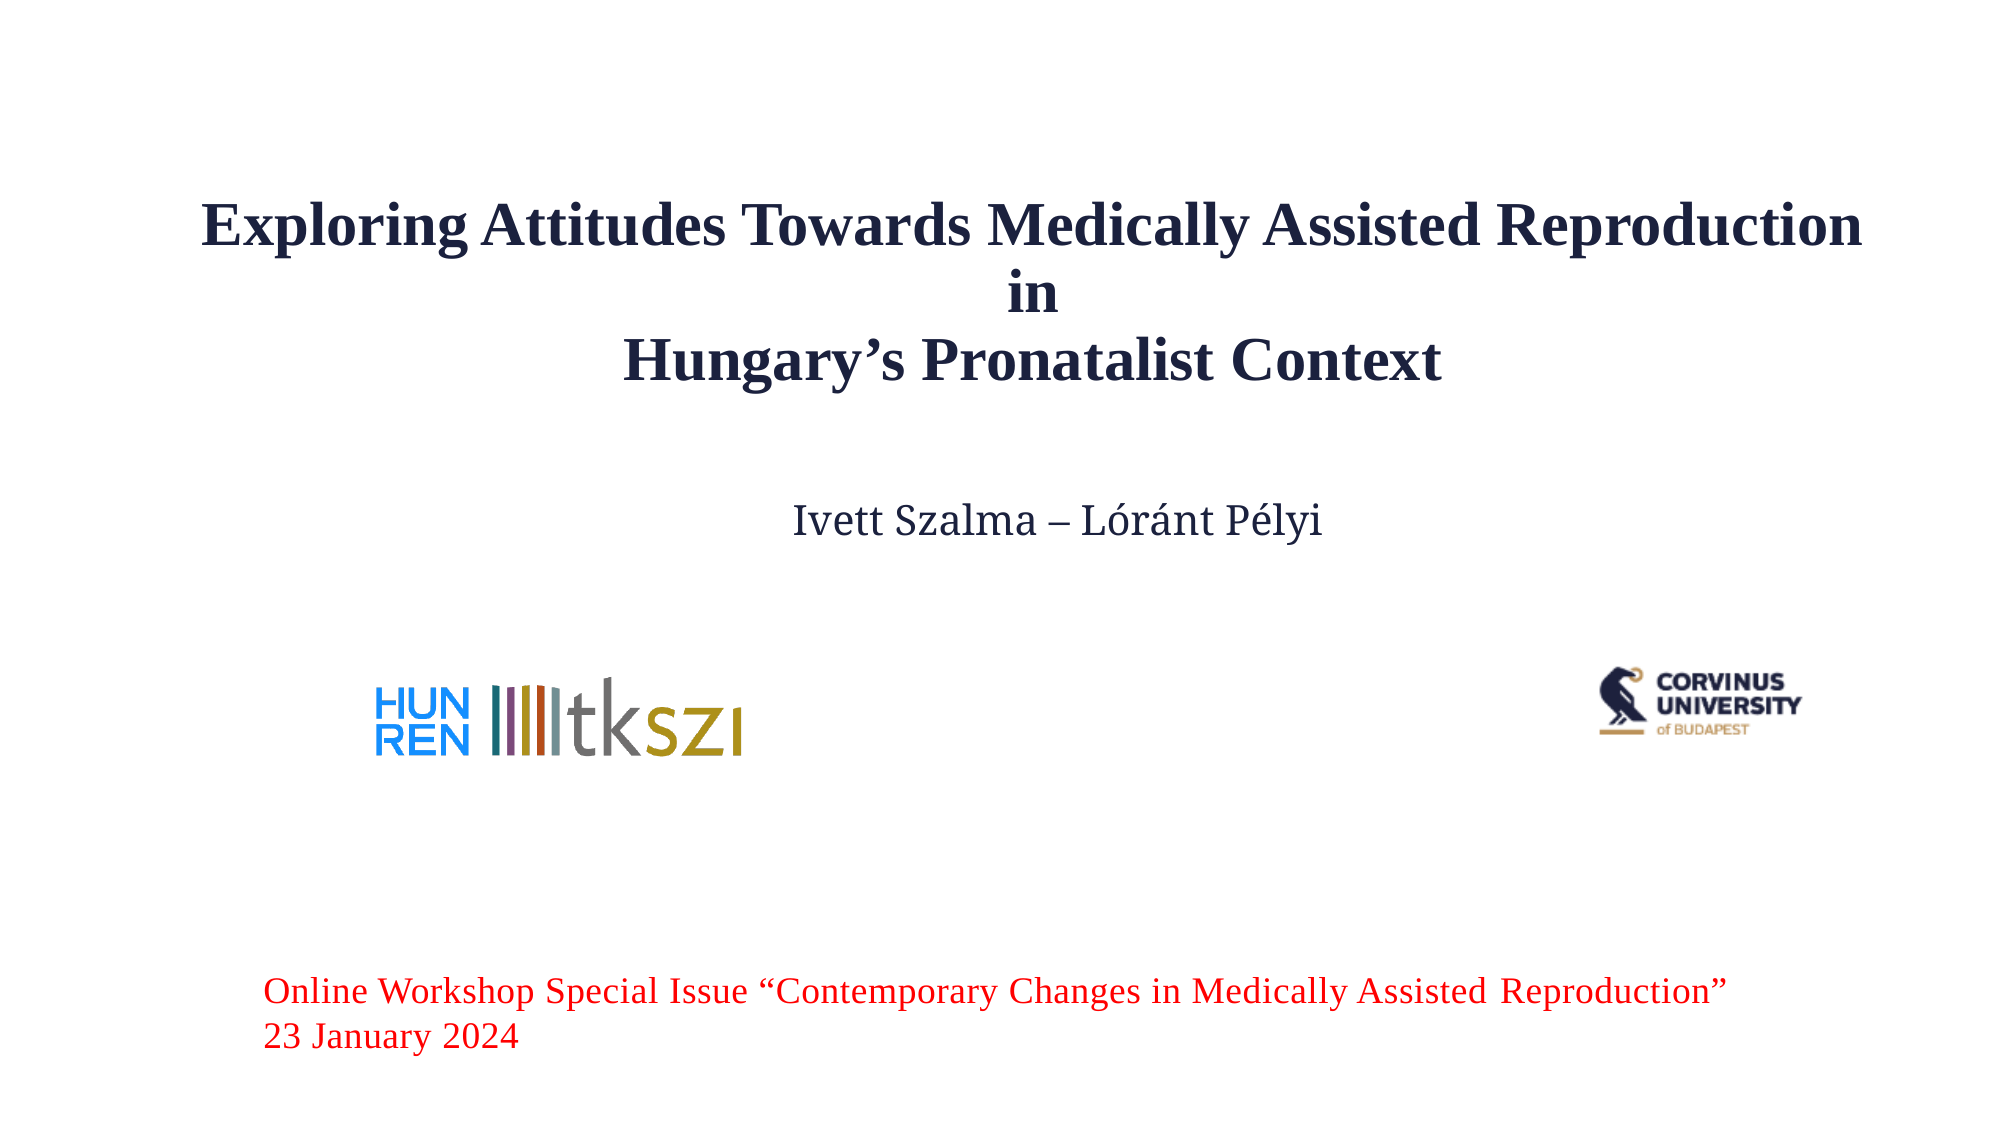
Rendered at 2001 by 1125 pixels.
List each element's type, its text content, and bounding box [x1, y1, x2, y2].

list Ivett Szalma – Lóránt Pélyi [533, 492, 1583, 598]
picture [342, 650, 888, 797]
text_box Online Workshop Special Issue “Contemporary Changes in Medically Assisted Reproduction” 23 January 2024 [248, 958, 1786, 1064]
title Exploring Attitudes Towards Medically Assisted Reproduction in Hungary’s Pronatalist Context [170, 183, 1896, 402]
picture [1567, 653, 1834, 739]
